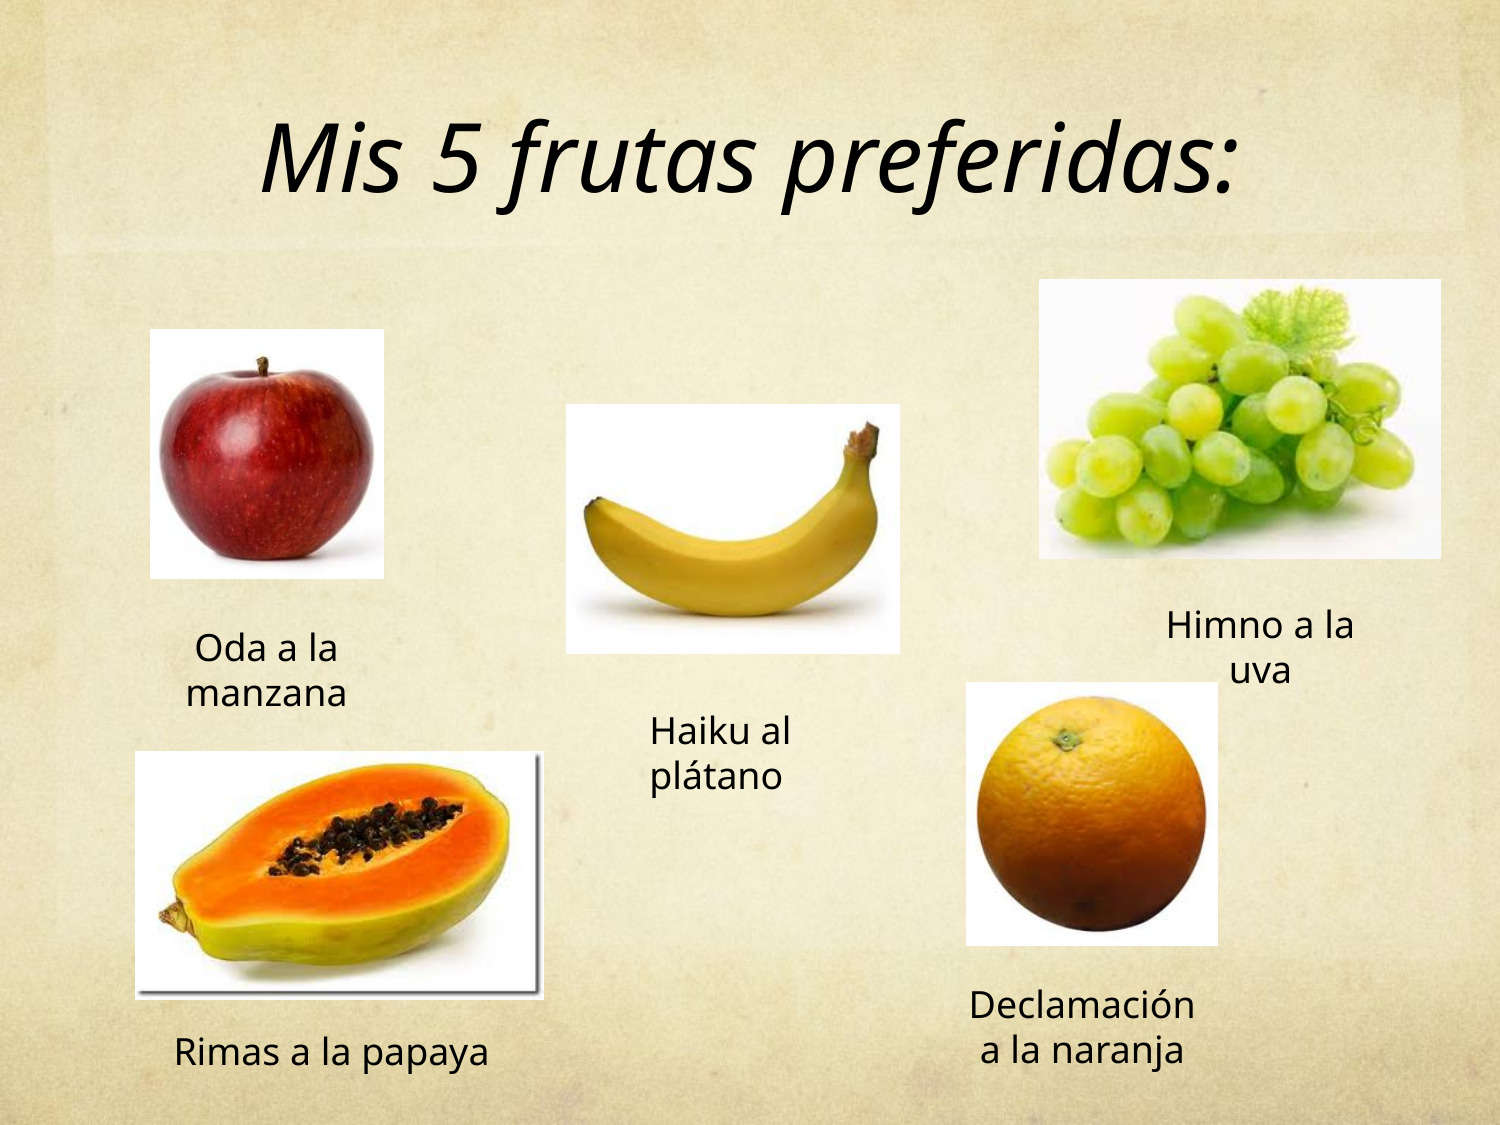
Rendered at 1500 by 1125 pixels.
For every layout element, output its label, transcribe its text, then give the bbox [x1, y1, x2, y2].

text_box Haiku al plátano [634, 700, 828, 805]
text_box Himno a la uva [1141, 594, 1380, 699]
picture [0, 0, 1500, 1125]
text_box Declamación a la naranja [947, 973, 1218, 1079]
text_box Rimas a la papaya [135, 1020, 528, 1081]
text_box Oda a la manzana [150, 616, 384, 722]
title Mis 5 frutas preferidas: [150, 82, 1350, 225]
